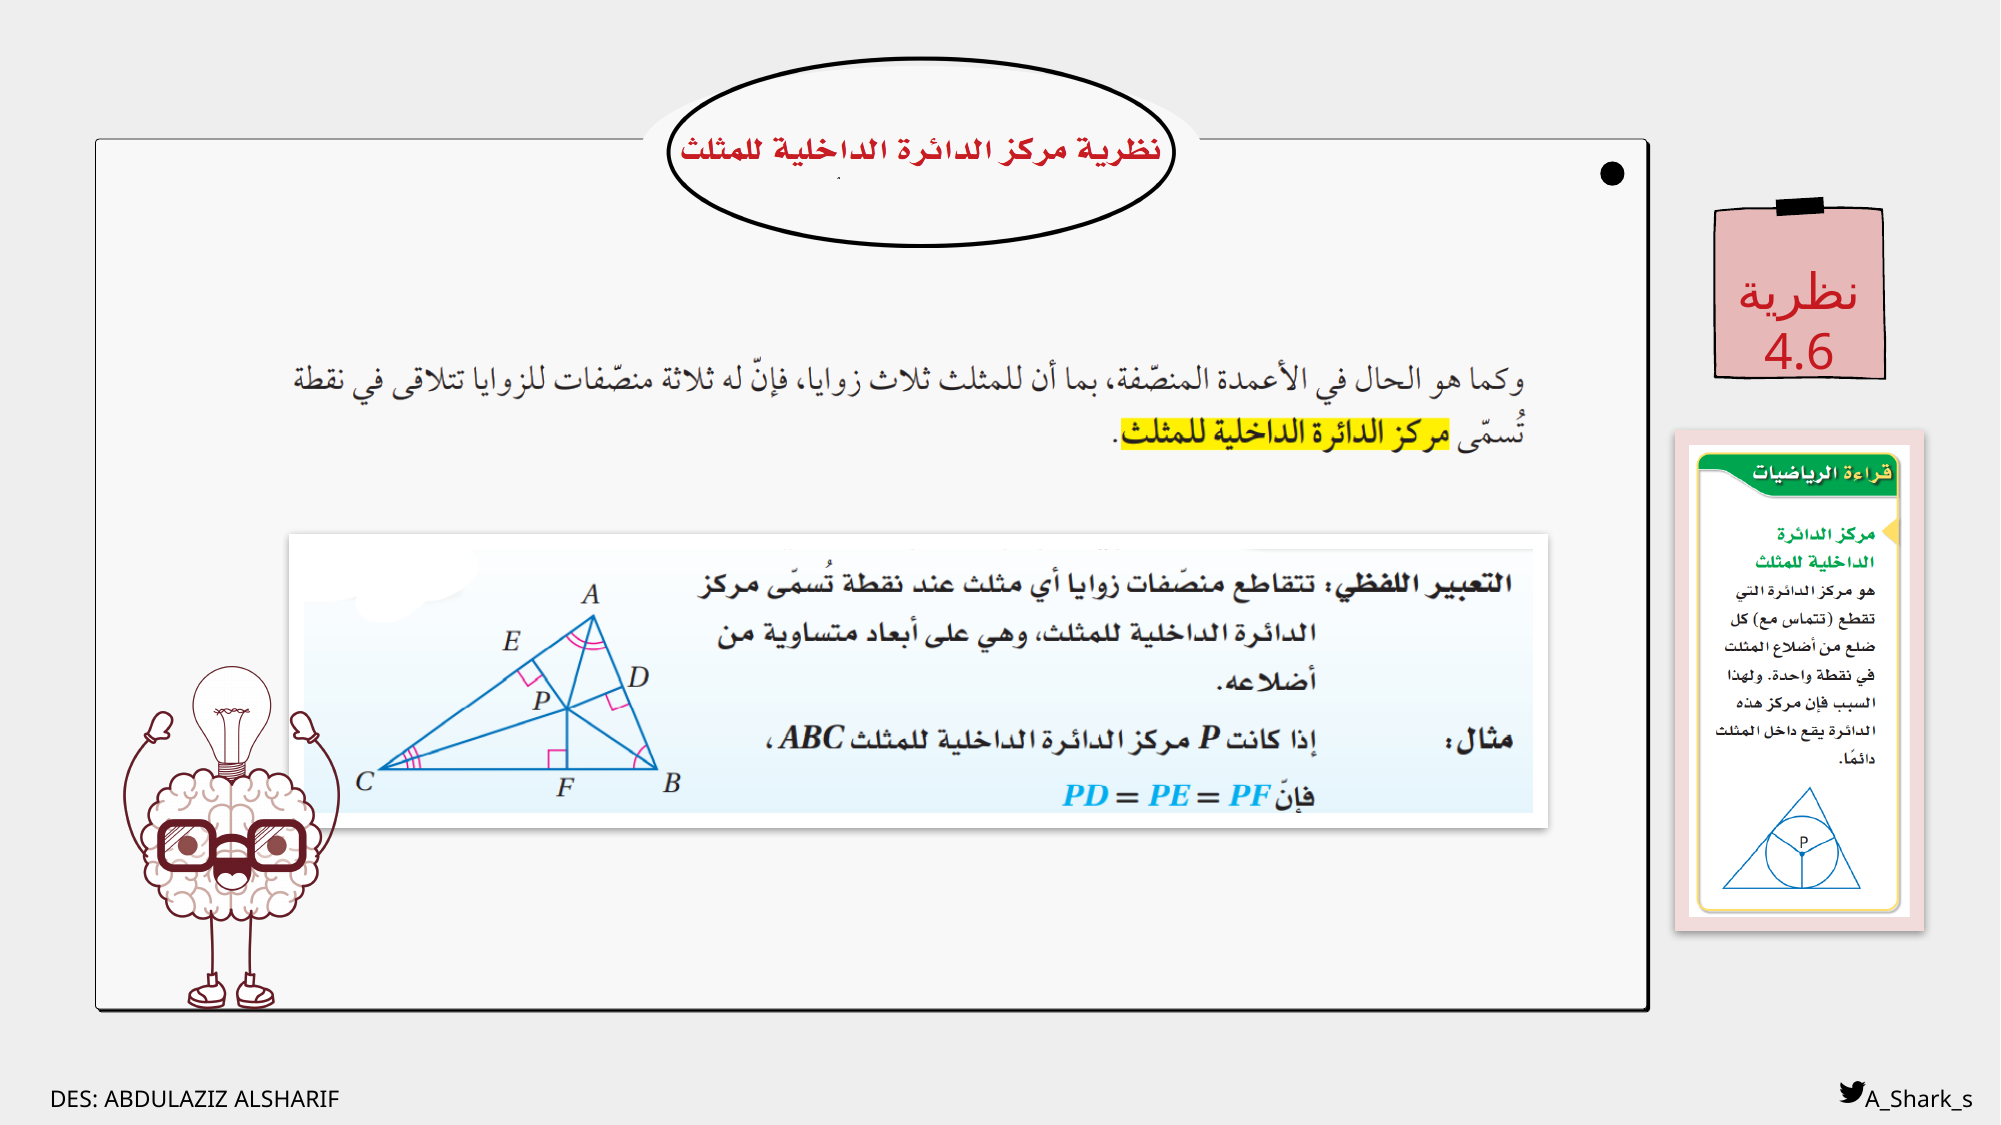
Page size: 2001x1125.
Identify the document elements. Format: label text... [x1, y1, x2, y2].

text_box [94, 138, 1651, 1013]
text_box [1600, 161, 1625, 186]
picture [1688, 444, 1910, 917]
picture [123, 548, 1534, 1009]
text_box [1712, 198, 1887, 382]
picture [254, 348, 1534, 472]
picture [667, 124, 1173, 180]
text_box DES: ABDULAZIZ ALSHARIF [0, 1065, 340, 1113]
picture [667, 57, 1176, 65]
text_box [638, 65, 1205, 239]
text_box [1839, 1065, 2000, 1108]
